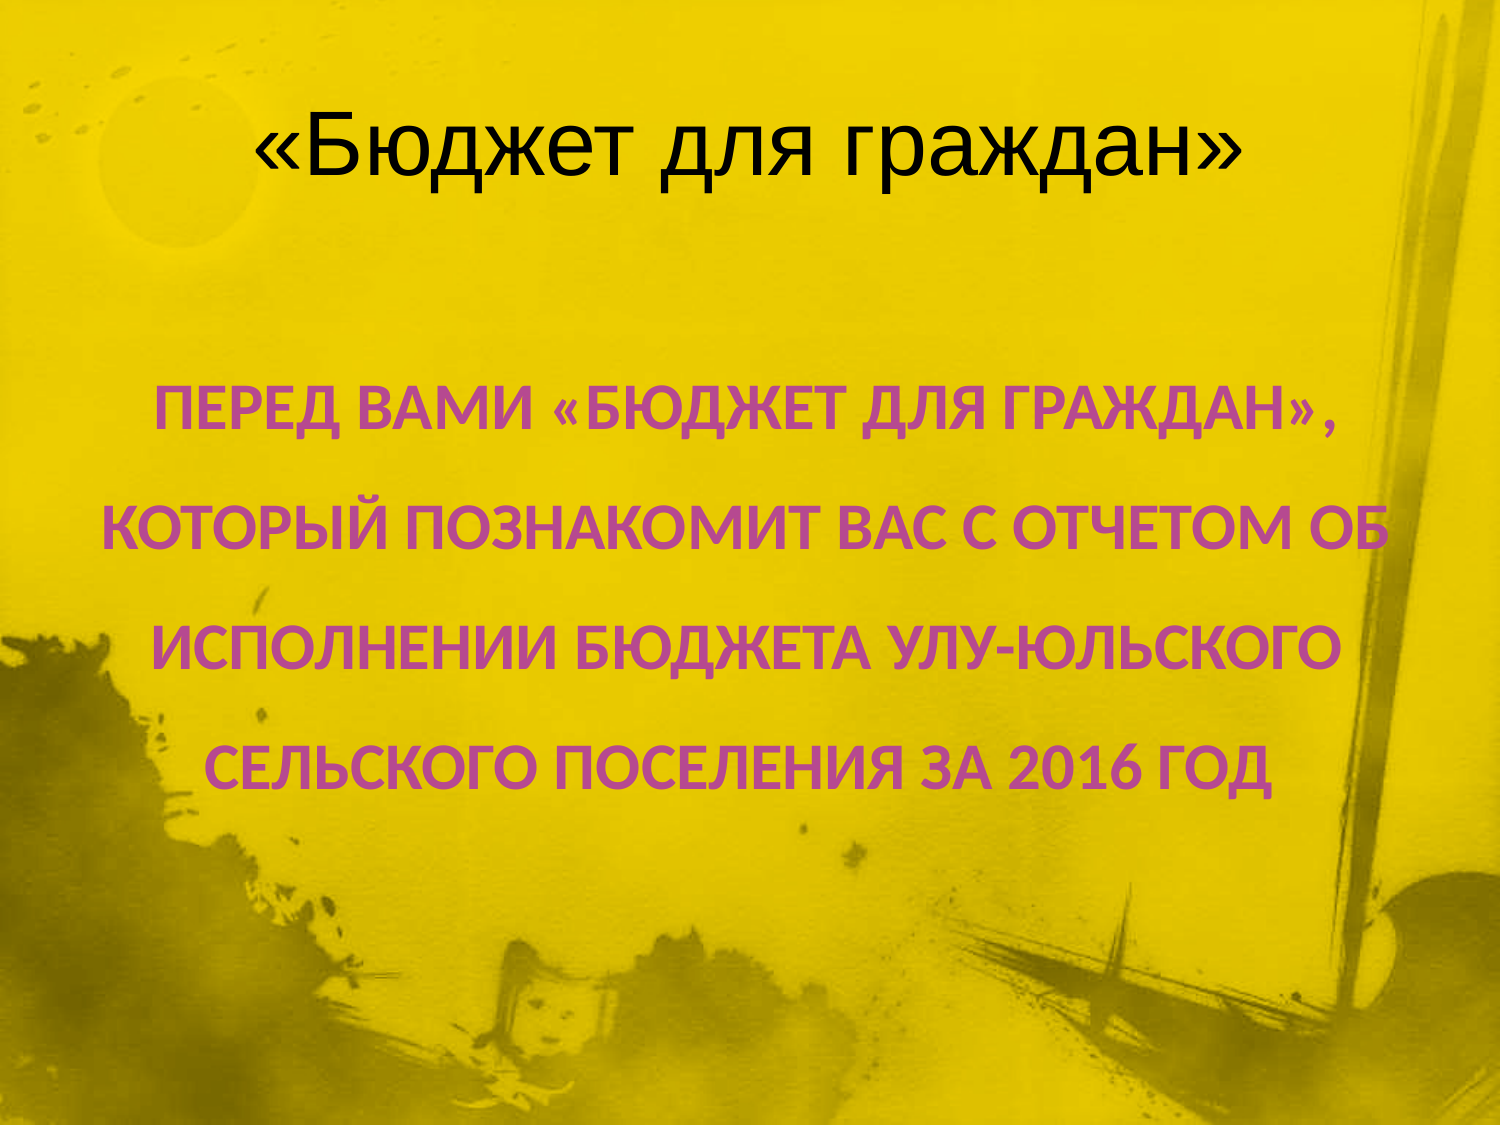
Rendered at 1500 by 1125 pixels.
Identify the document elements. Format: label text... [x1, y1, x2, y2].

list Перед Вами «Бюджет для граждан», который познакомит Вас с отчетом об исполнении бюджета Улу-Юльского сельского поселения за 2016 год [72, 315, 1422, 824]
title «Бюджет для граждан» [75, 45, 1425, 233]
